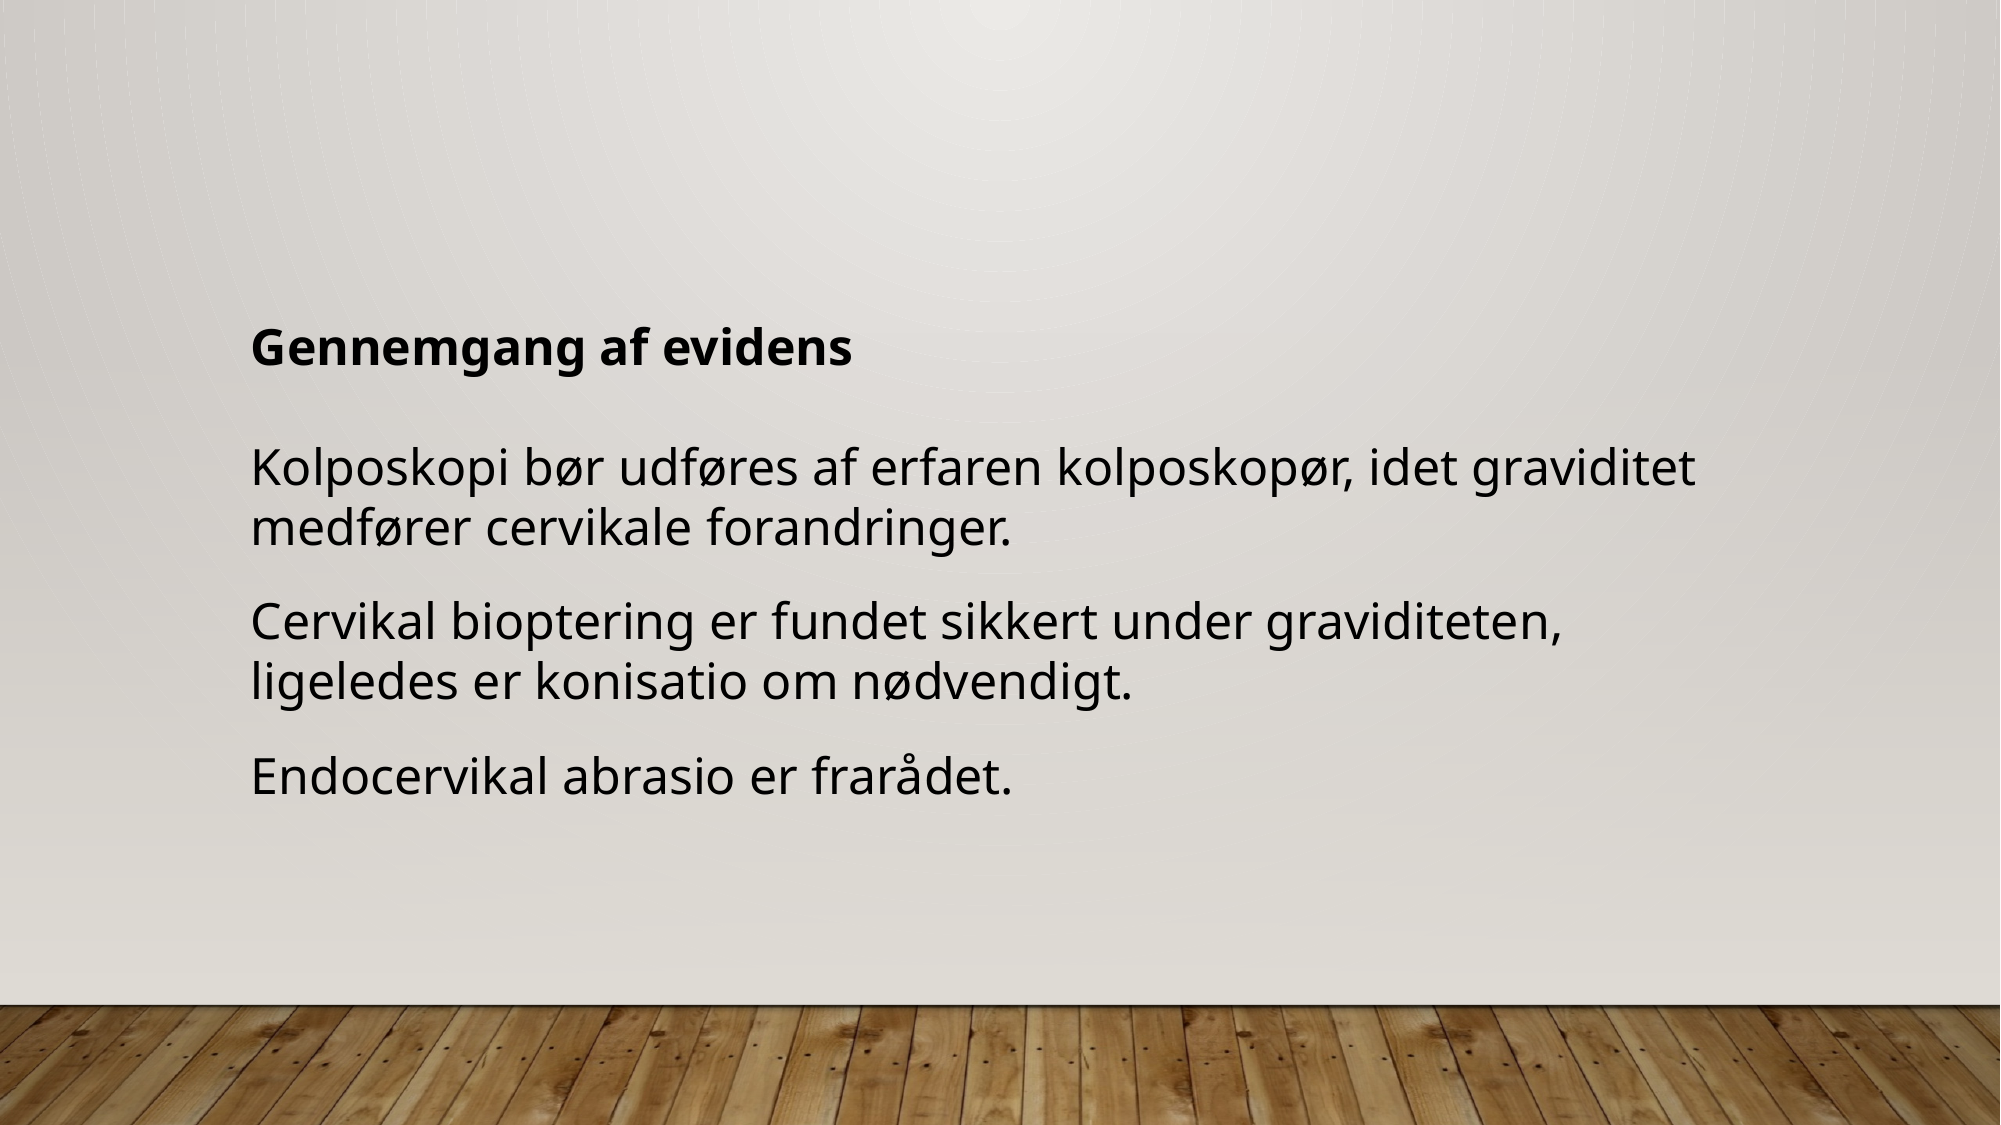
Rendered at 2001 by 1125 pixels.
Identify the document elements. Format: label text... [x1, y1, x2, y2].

picture [0, 1005, 2000, 1125]
text_box Gennemgang af evidens Kolposkopi bør udføres af erfaren kolposkopør, idet graviditet medfører cervikale forandringer. Cervikal bioptering er fundet sikkert under graviditeten, ligeledes er konisatio om nødvendigt. Endocervikal abrasio er frarådet. [236, 307, 1764, 813]
